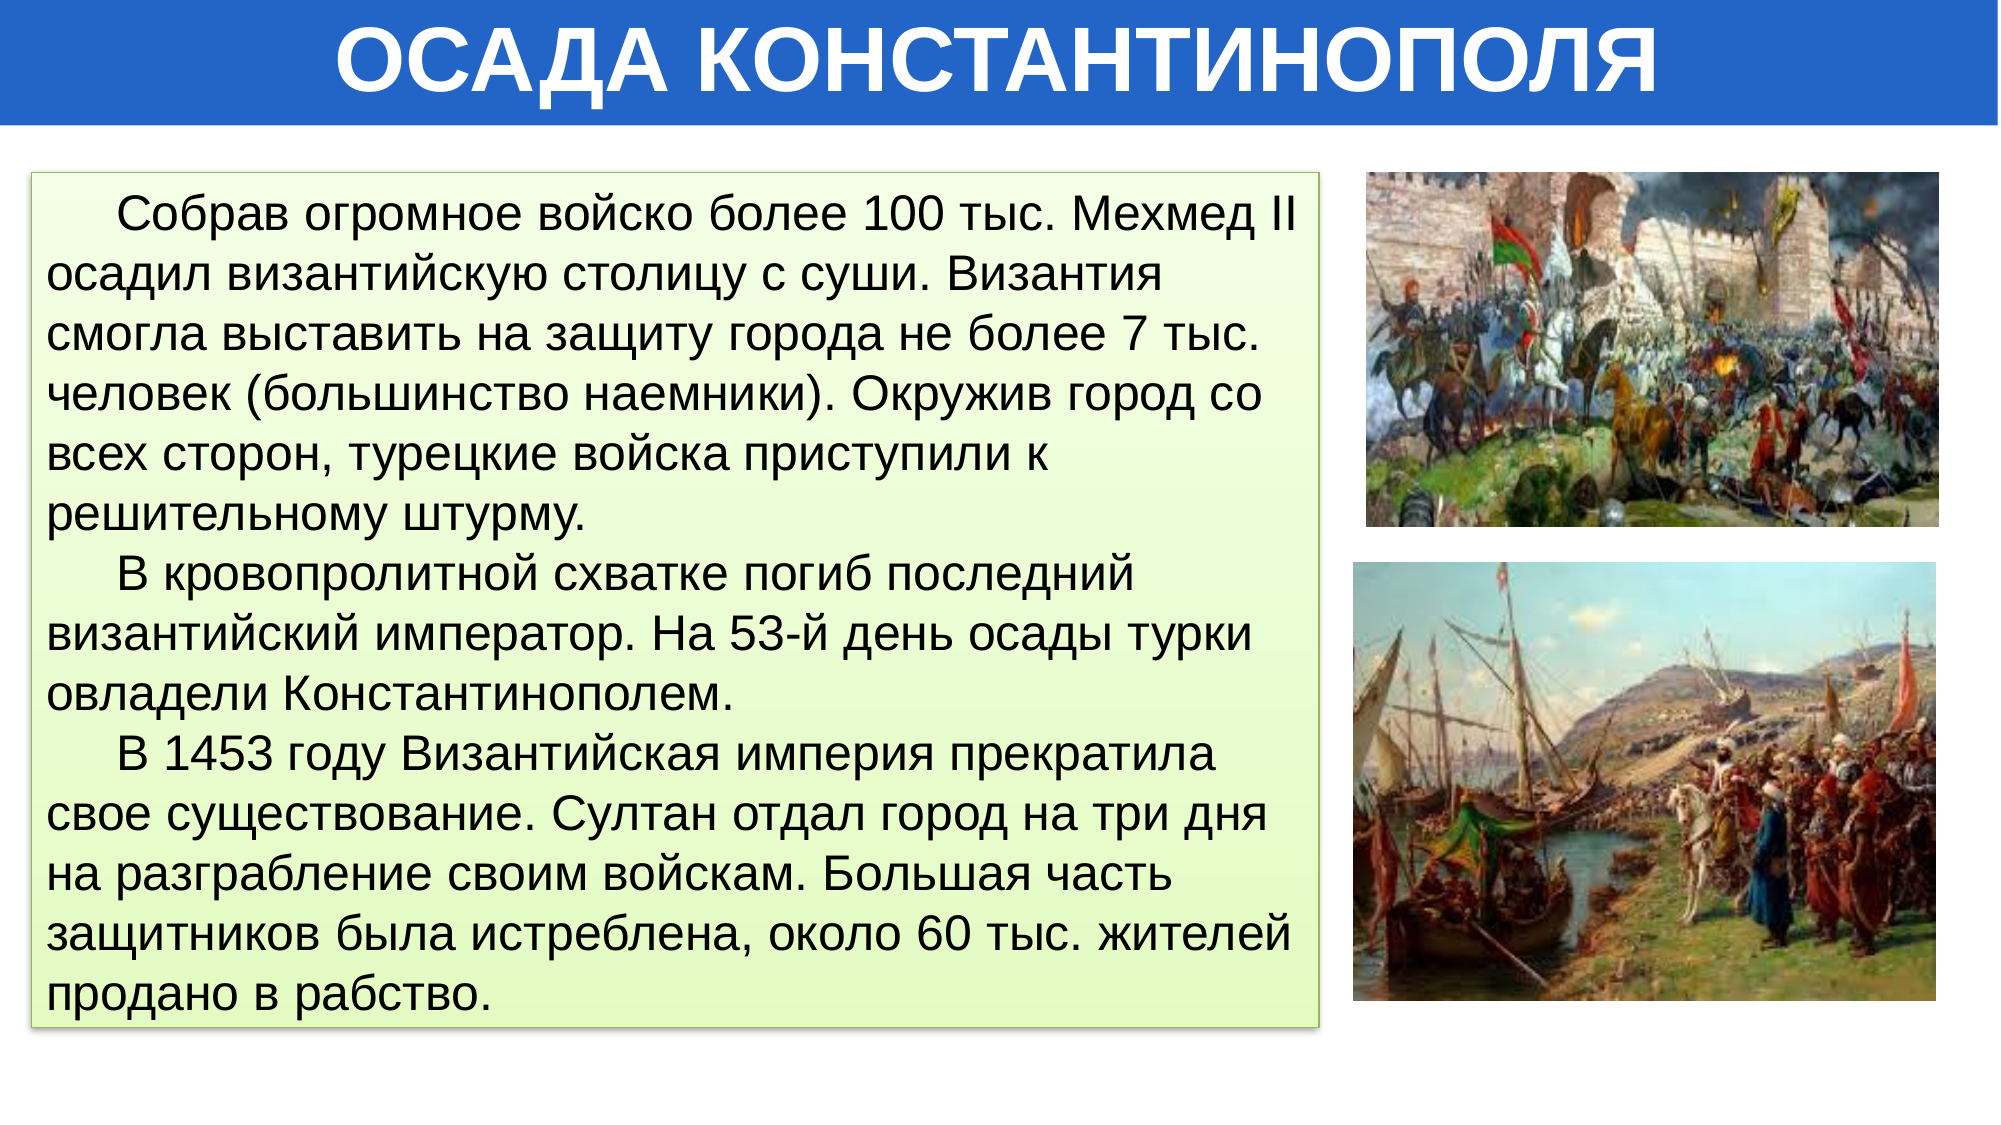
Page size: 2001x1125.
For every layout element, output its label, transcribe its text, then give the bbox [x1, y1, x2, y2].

text_box ОСАДА КОНСТАНТИНОПОЛЯ [0, 0, 1998, 126]
picture [1365, 172, 1939, 528]
picture [1352, 562, 1936, 1002]
text_box Собрав огромное войско более 100 тыс. Мехмед II осадил византийскую столицу с суши. Византия смогла выставить на защиту города не более 7 тыс. человек (большинство наемники). Окружив город со всех сторон, турецкие войска приступили к решительному штурму. В кровопролитной схватке погиб последний византийский император. На 53-й день осады турки овладели Константинополем. В 1453 году Византийская империя прекратила свое существование. Султан отдал город на три дня на разграбление своим войскам. Большая часть защитников была истреблена, около 60 тыс. жителей продано в рабство. [31, 172, 1320, 1028]
list [55, 160, 1378, 1035]
